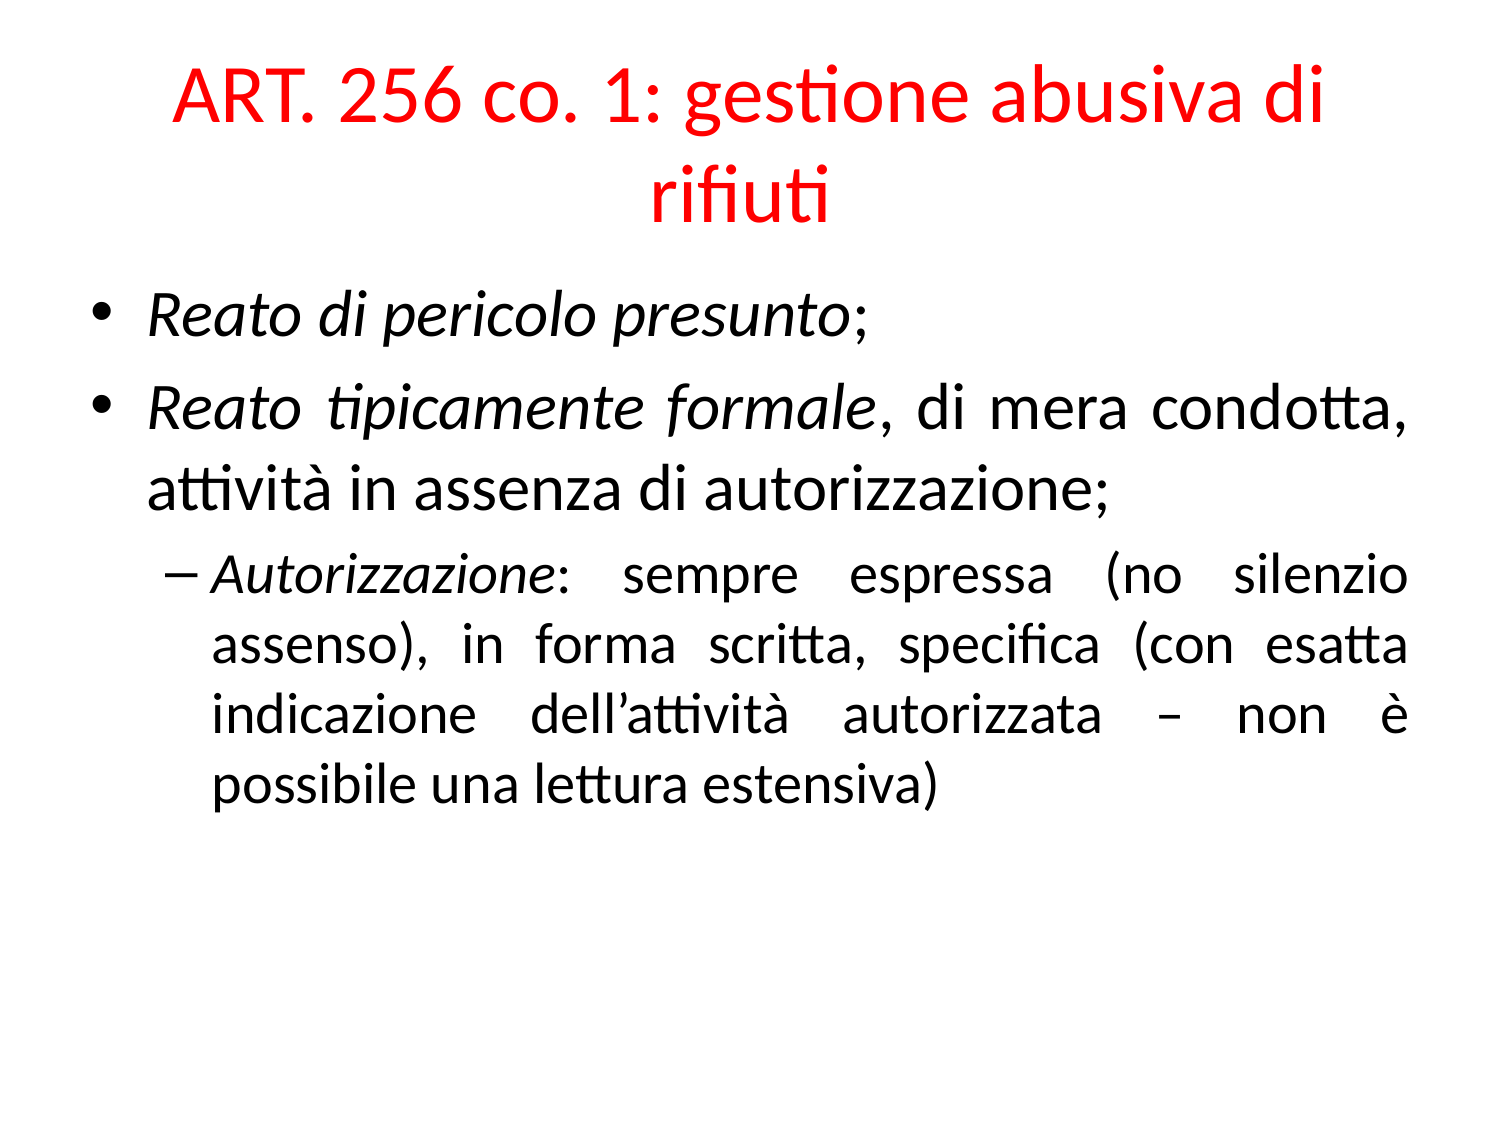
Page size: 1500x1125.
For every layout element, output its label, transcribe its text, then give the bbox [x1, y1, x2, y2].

title ART. 256 co. 1: gestione abusiva di rifiuti [75, 45, 1425, 233]
list Reato di pericolo presunto; Reato tipicamente formale, di mera condotta, attività in assenza di autorizzazione; Autorizzazione: sempre espressa (no silenzio assenso), in forma scritta, specifica (con esatta indicazione dell’attività autorizzata – non è possibile una lettura estensiva) [75, 262, 1425, 1005]
